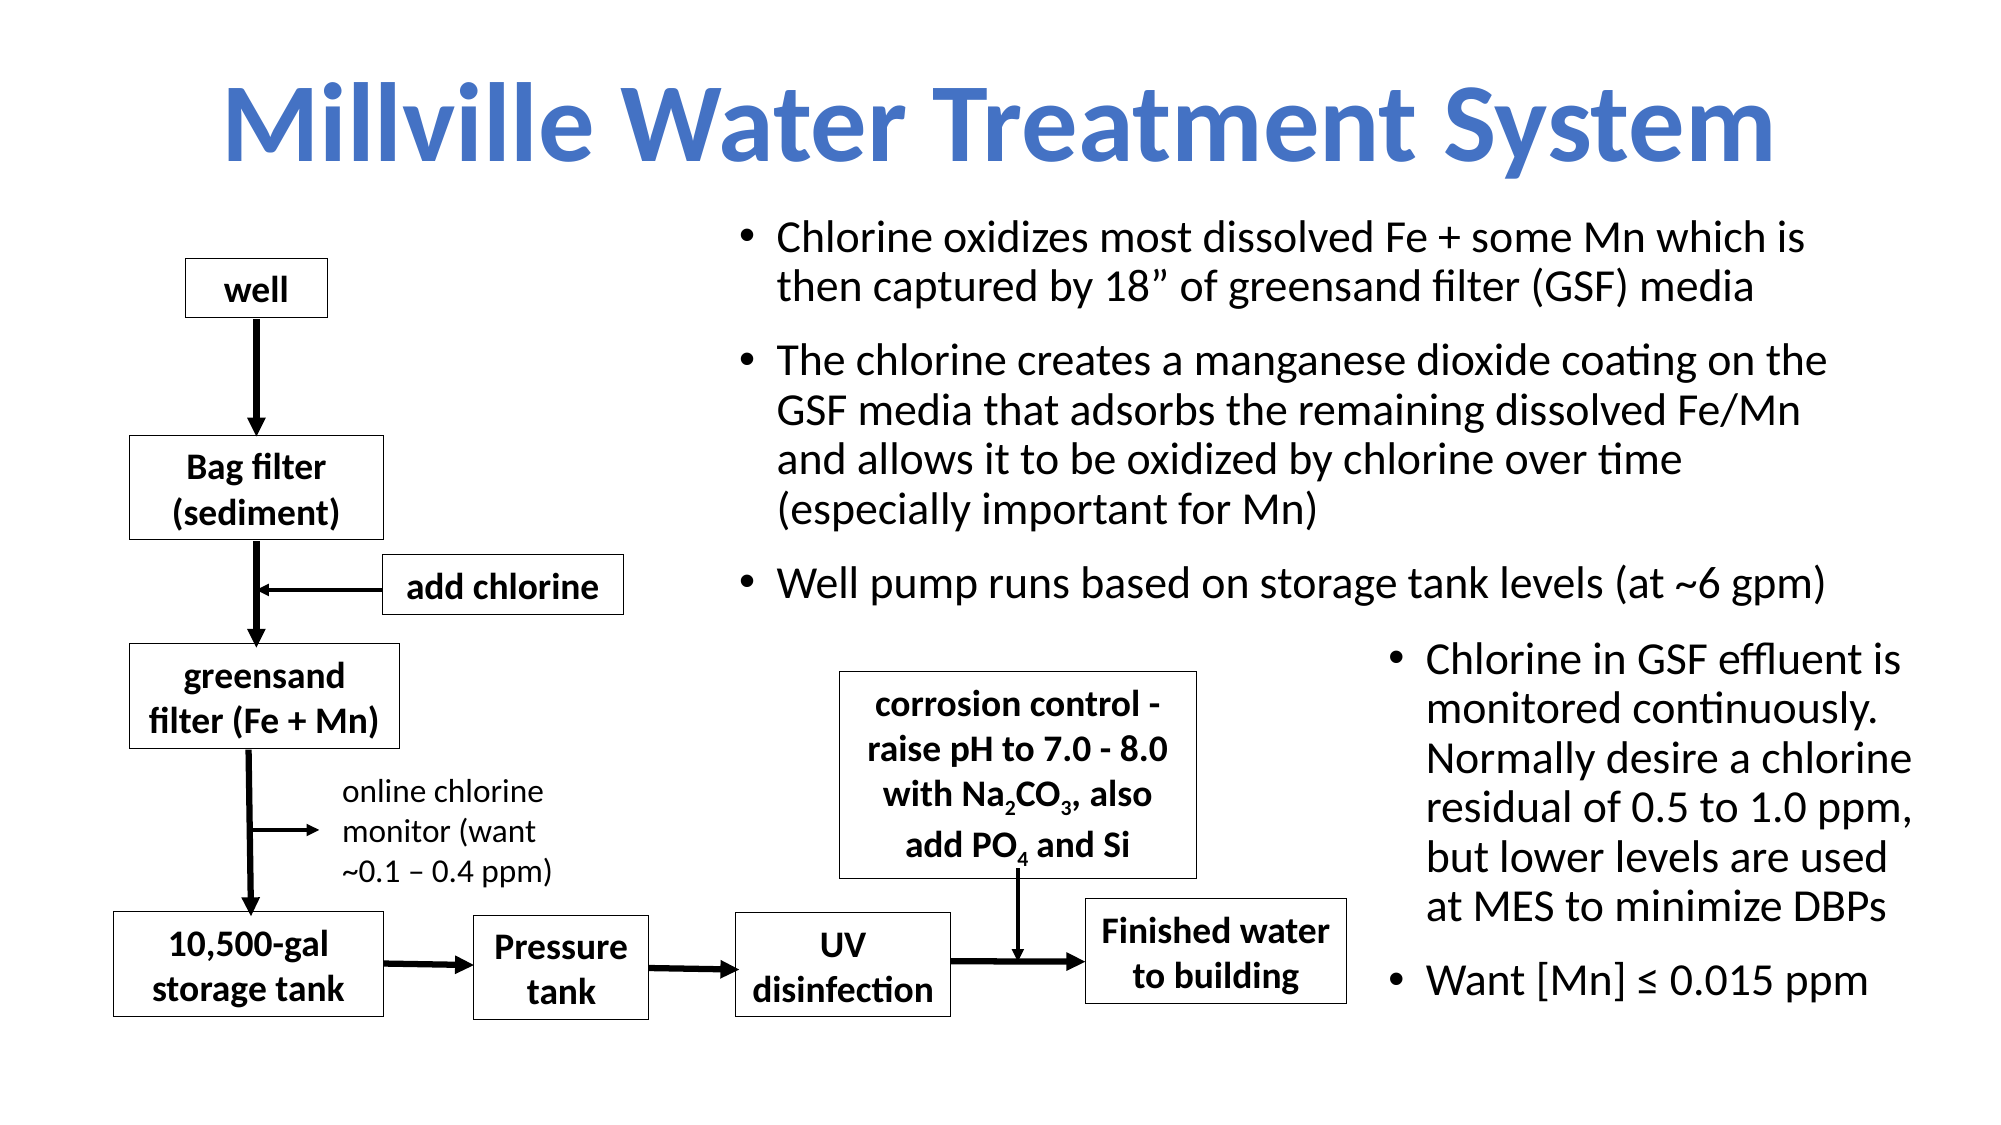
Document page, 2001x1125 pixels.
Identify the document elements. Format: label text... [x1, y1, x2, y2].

text_box Chlorine oxidizes most dissolved Fe + some Mn which is then captured by 18” of greensand filter (GSF) media The chlorine creates a manganese dioxide coating on the GSF media that adsorbs the remaining dissolved Fe/Mn and allows it to be oxidized by chlorine over time (especially important for Mn) Well pump runs based on storage tank levels (at ~6 gpm) [724, 205, 1848, 617]
text_box Chlorine in GSF effluent is monitored continuously. Normally desire a chlorine residual of 0.5 to 1.0 ppm, but lower levels are used at MES to minimize DBPs Want [Mn] ≤ 0.015 ppm [1373, 627, 1944, 1039]
title Millville Water Treatment System [186, 50, 1814, 201]
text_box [113, 258, 1347, 1021]
